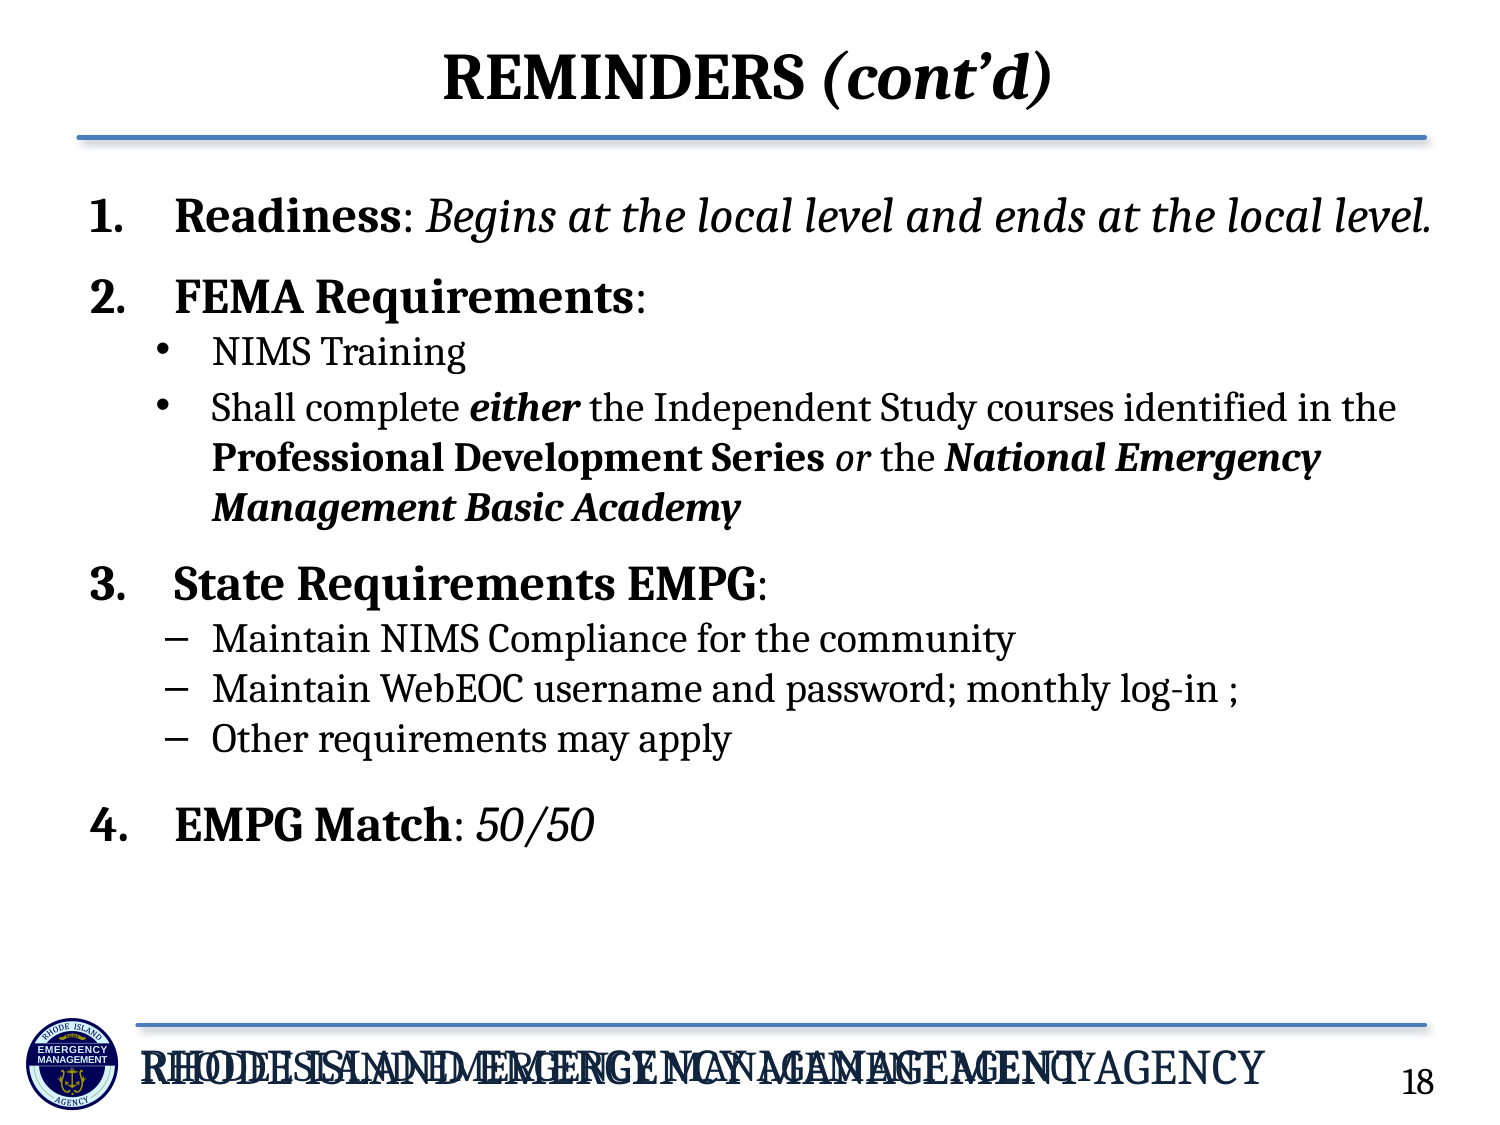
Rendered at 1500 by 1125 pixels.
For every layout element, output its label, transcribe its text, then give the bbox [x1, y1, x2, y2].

text_box 18 [1374, 1049, 1463, 1110]
picture [25, 1017, 119, 1111]
list Readiness: Begins at the local level and ends at the local level. FEMA Requirements: NIMS Training Shall complete either the Independent Study courses identified in the Professional Development Series or the National Emergency Management Basic Academy State Requirements EMPG: Maintain NIMS Compliance for the community Maintain WebEOC username and password; monthly log-in ; Other requirements may apply EMPG Match: 50/50 [75, 174, 1450, 1025]
title REMINDERS (cont’d) [74, 24, 1425, 168]
